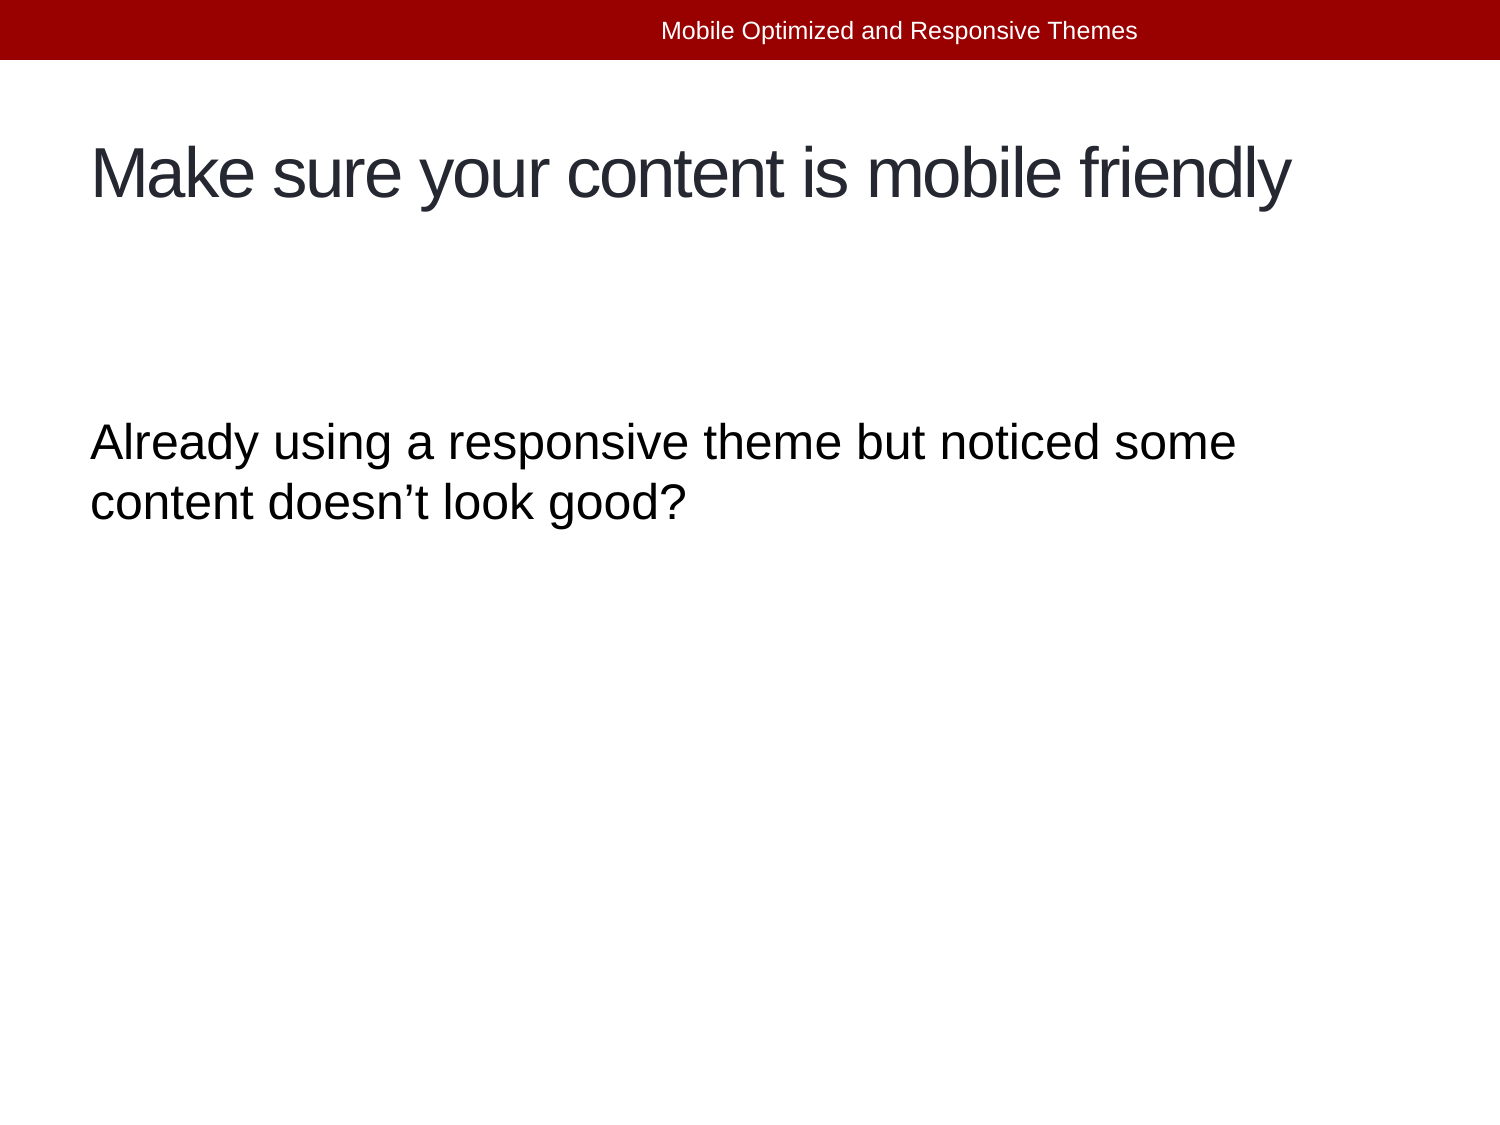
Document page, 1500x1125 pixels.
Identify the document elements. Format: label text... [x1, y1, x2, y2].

footer Mobile Optimized and Responsive Themes [562, 3, 1238, 57]
list Already using a responsive theme but noticed some content doesn’t look good? [75, 262, 1425, 1063]
title Make sure your content is mobile friendly [75, 87, 1425, 250]
